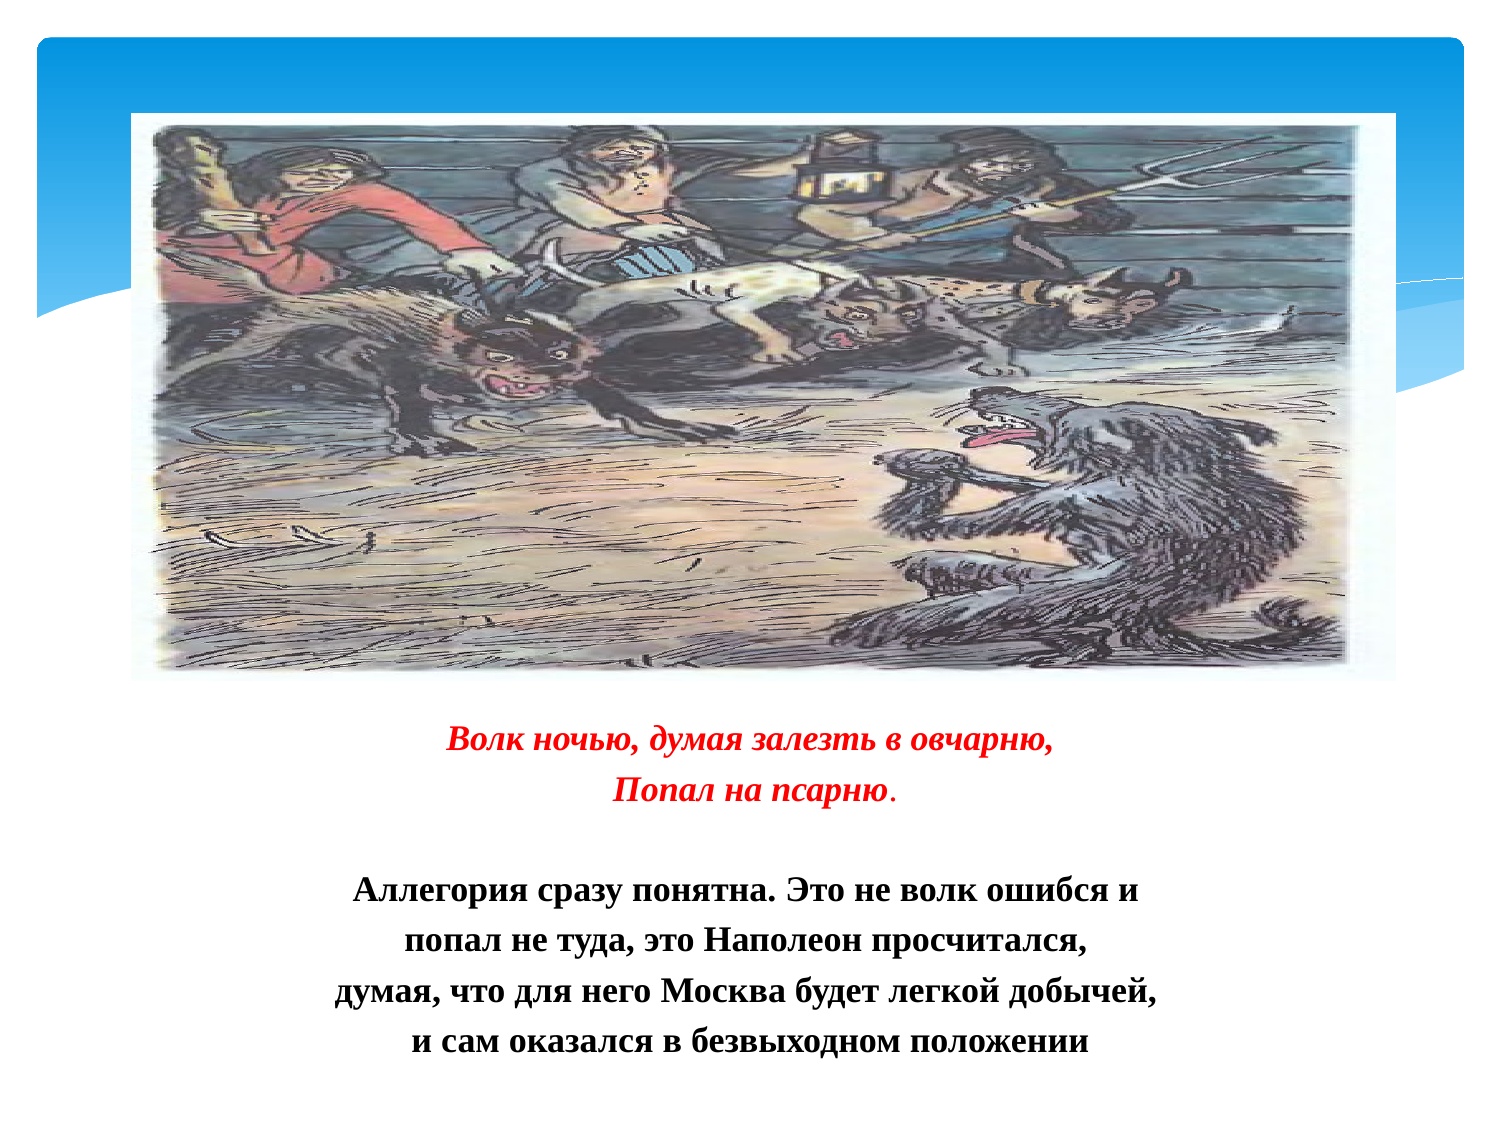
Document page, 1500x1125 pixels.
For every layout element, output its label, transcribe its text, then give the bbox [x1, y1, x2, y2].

picture [131, 113, 1397, 681]
list Волк ночью, думая залезть в овчарню, Попал на псарню. Аллегория сразу понятна. Это не волк ошибся и попал не туда, это Наполеон просчитался, думая, что для него Москва будет легкой добычей, и сам оказался в безвыходном положении [143, 691, 1359, 1071]
